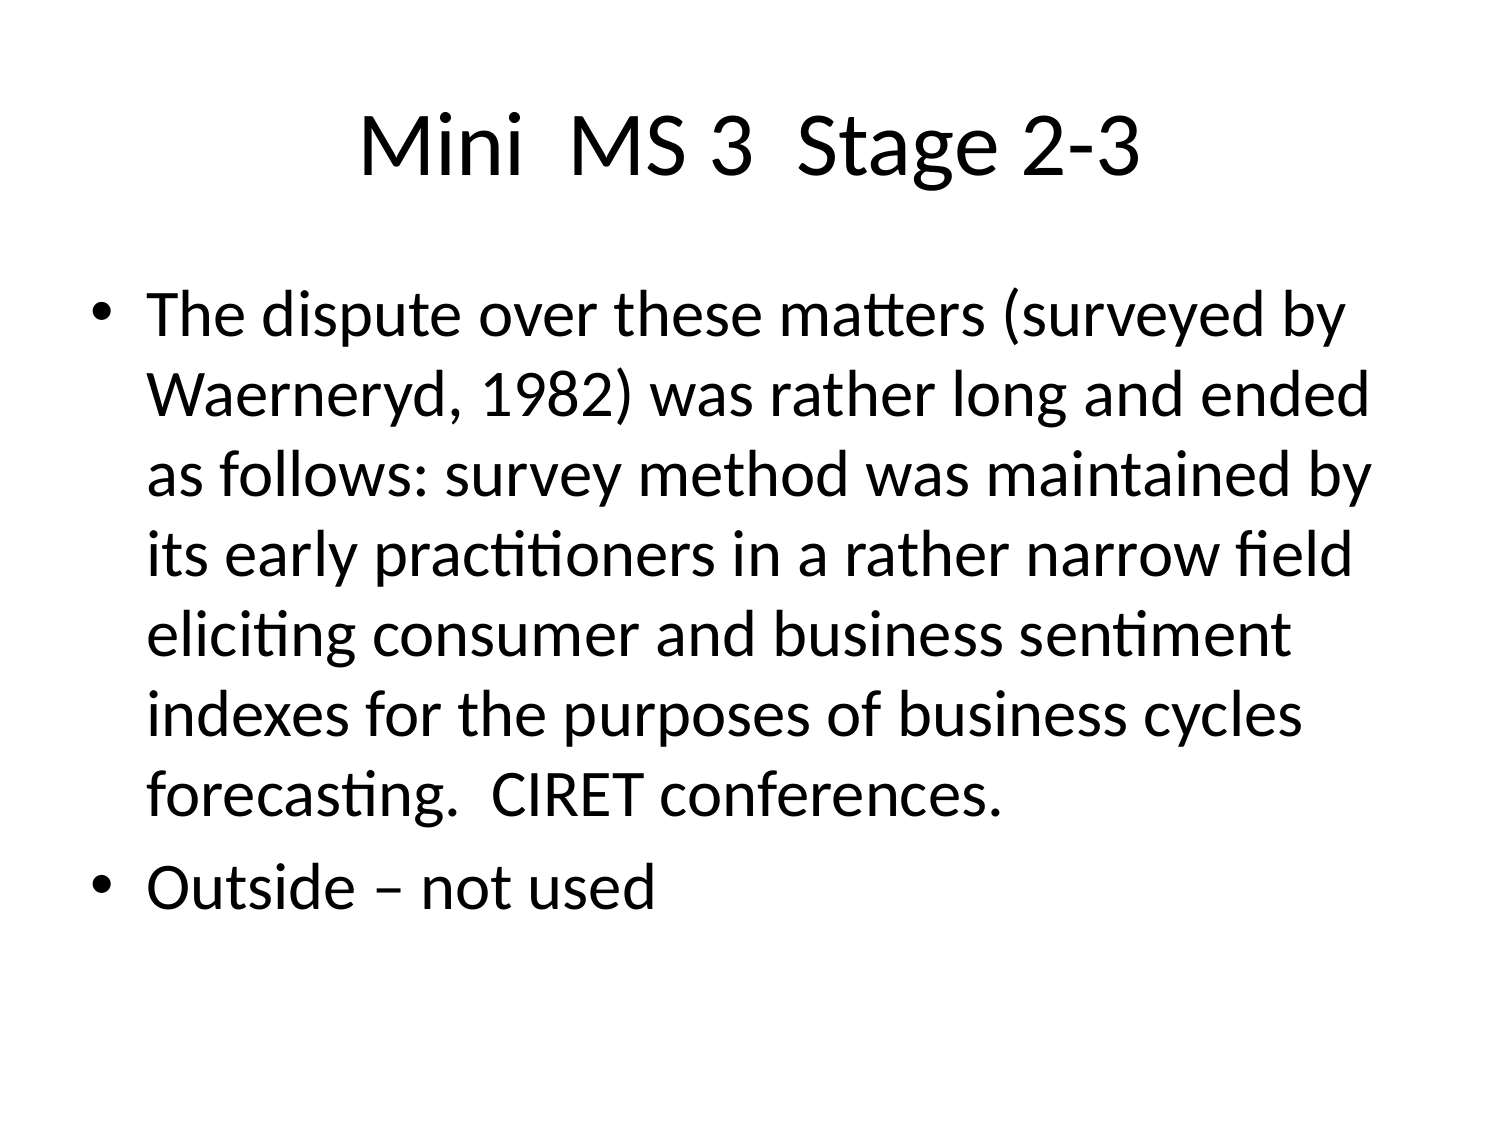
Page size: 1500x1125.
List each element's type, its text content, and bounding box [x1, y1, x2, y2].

list The dispute over these matters (surveyed by Waerneryd, 1982) was rather long and ended as follows: survey method was maintained by its early practitioners in a rather narrow field eliciting consumer and business sentiment indexes for the purposes of business cycles forecasting. CIRET conferences. Outside – not used [75, 262, 1425, 1005]
title Mini MS 3 Stage 2-3 [75, 45, 1425, 233]
